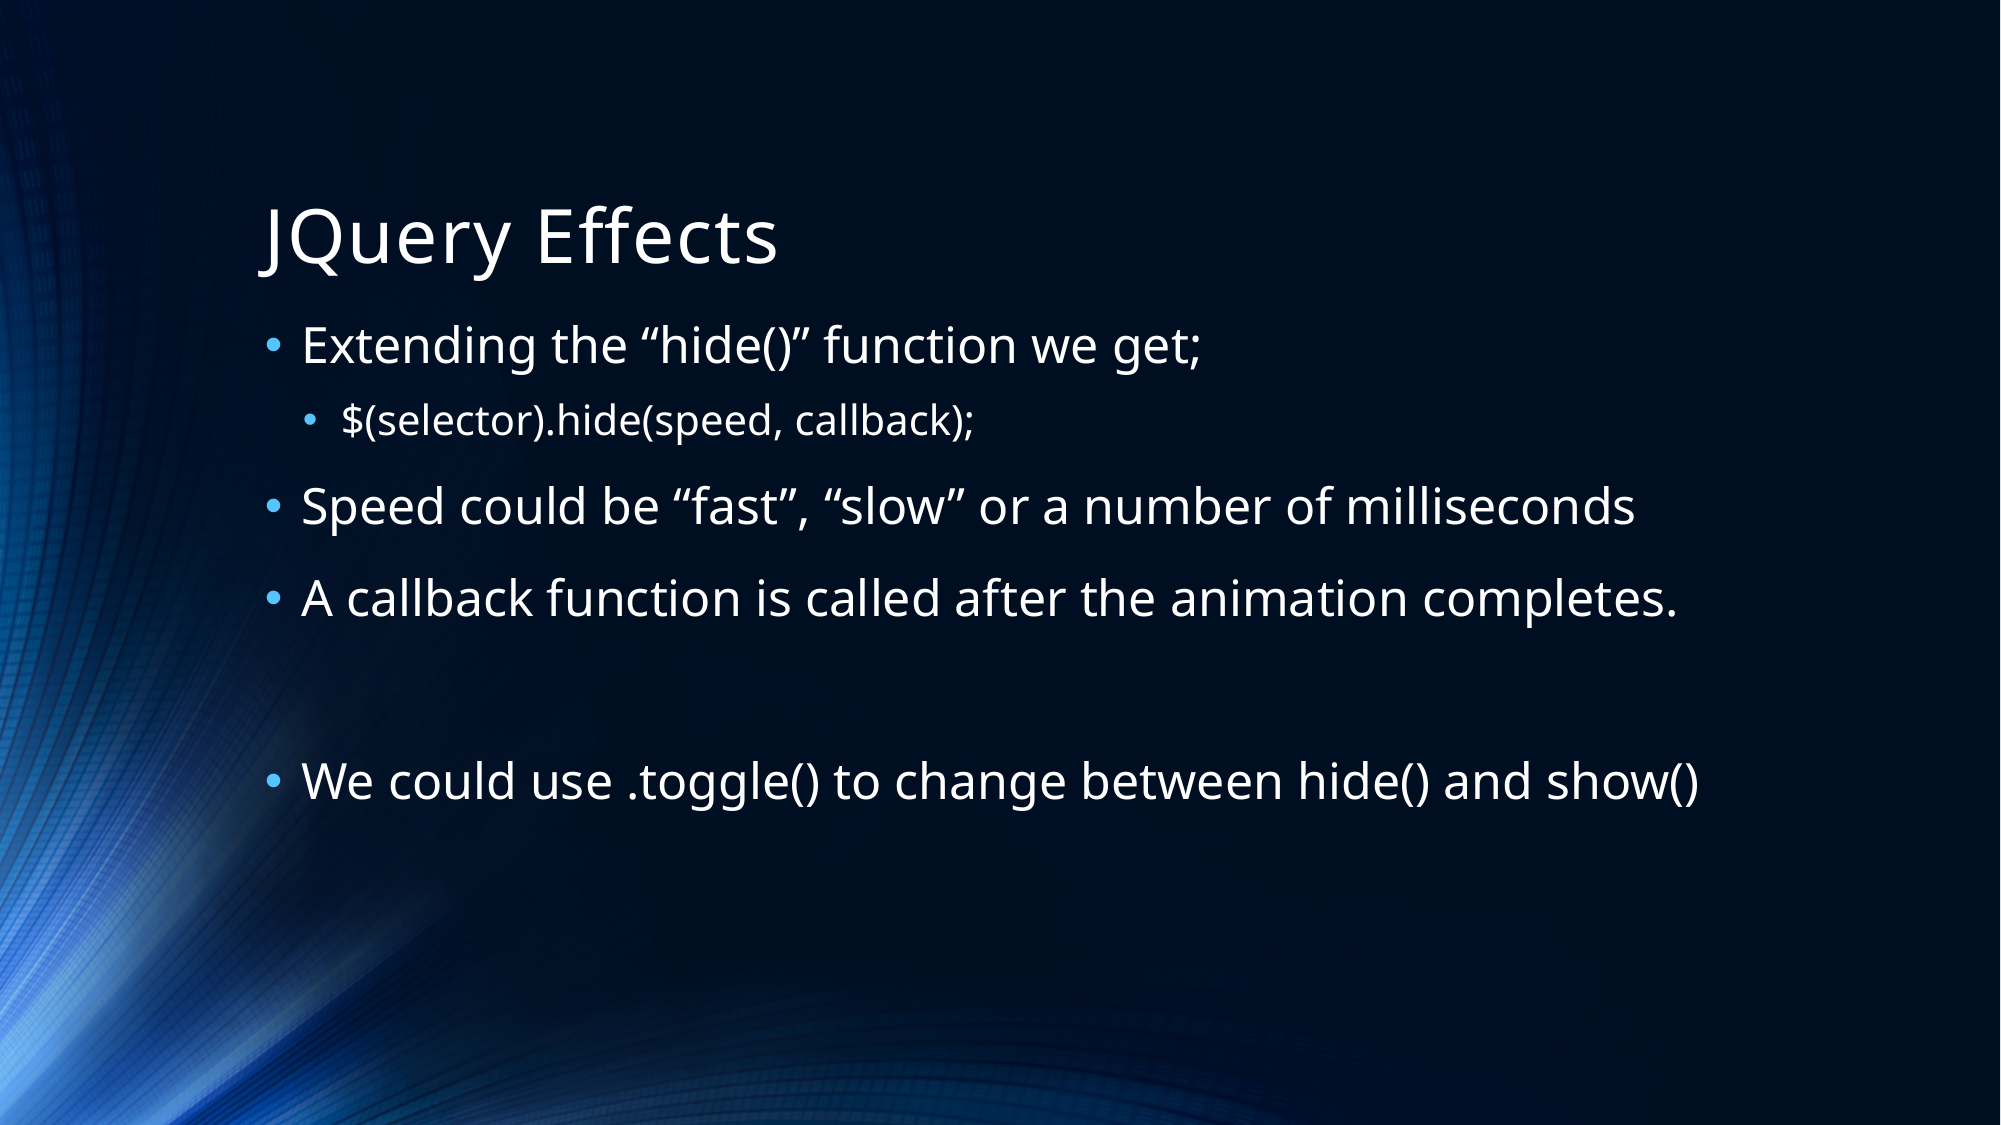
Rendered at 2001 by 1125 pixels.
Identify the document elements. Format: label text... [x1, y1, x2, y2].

title JQuery Effects [249, 62, 1751, 288]
picture [0, 0, 2001, 1125]
list Extending the “hide()” function we get; $(selector).hide(speed, callback); Speed could be “fast”, “slow” or a number of milliseconds A callback function is called after the animation completes. We could use .toggle() to change between hide() and show() [249, 312, 1749, 988]
